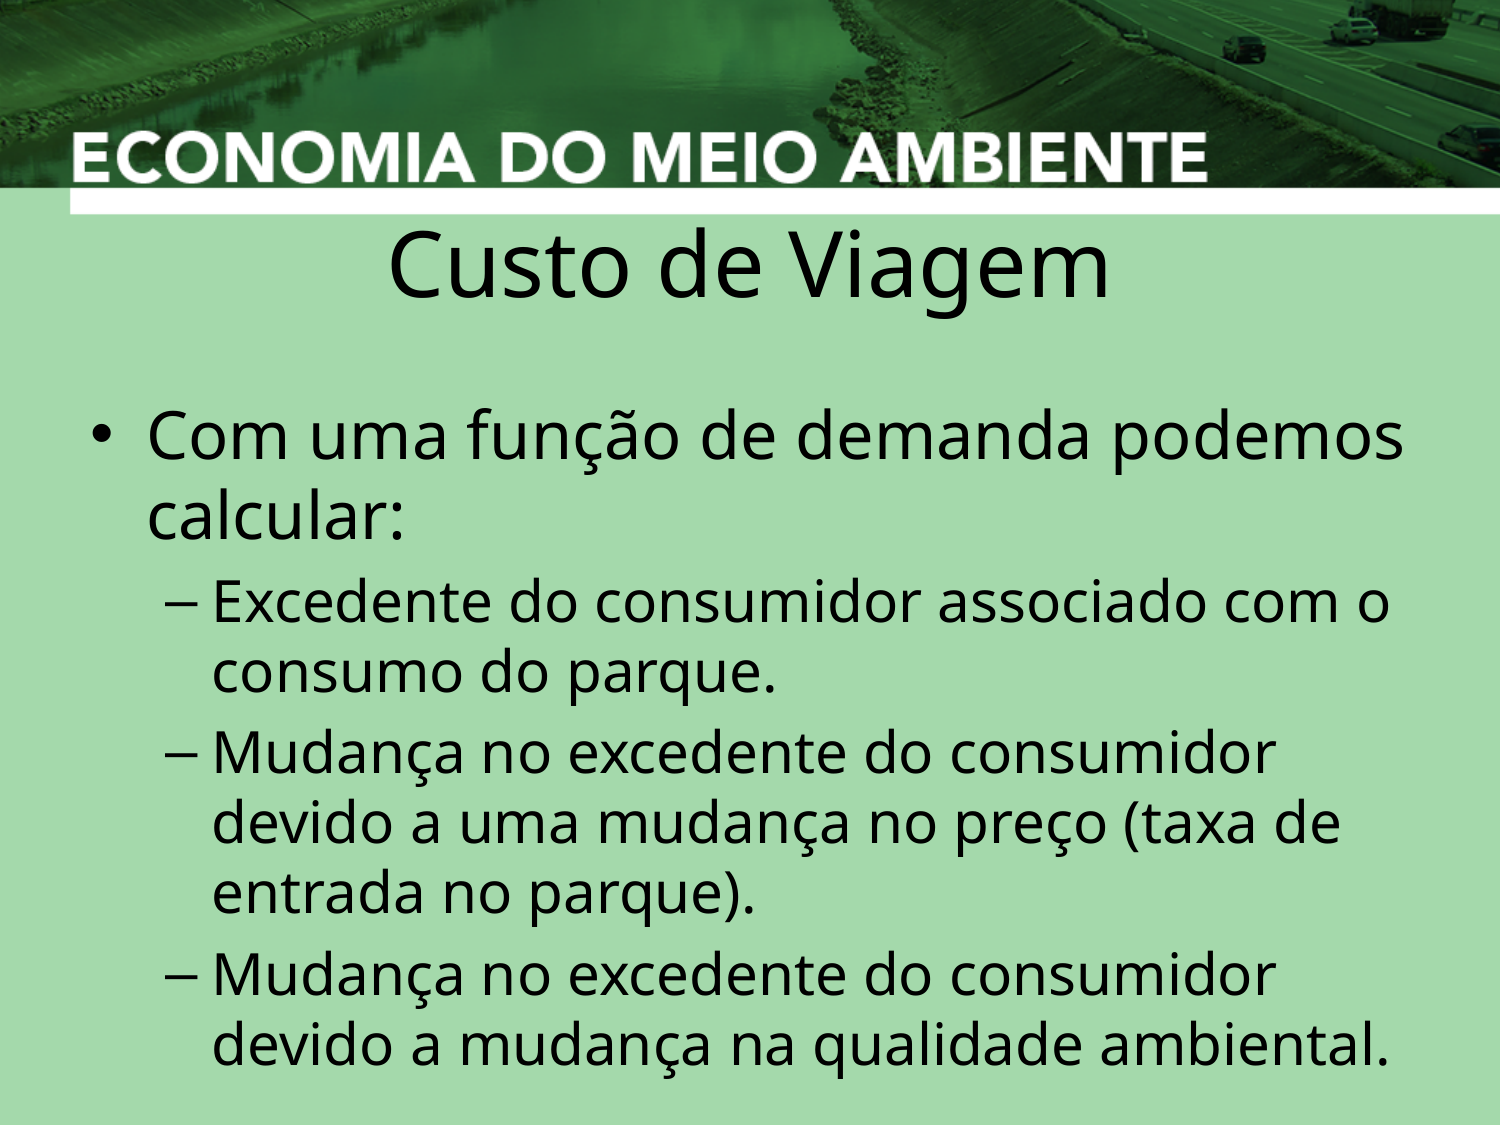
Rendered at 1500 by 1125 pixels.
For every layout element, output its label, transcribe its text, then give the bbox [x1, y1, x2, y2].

list Com uma função de demanda podemos calcular: Excedente do consumidor associado com o consumo do parque. Mudança no excedente do consumidor devido a uma mudança no preço (taxa de entrada no parque). Mudança no excedente do consumidor devido a mudança na qualidade ambiental. [75, 384, 1425, 1125]
picture [0, 0, 1500, 1125]
title Custo de Viagem [75, 167, 1425, 355]
